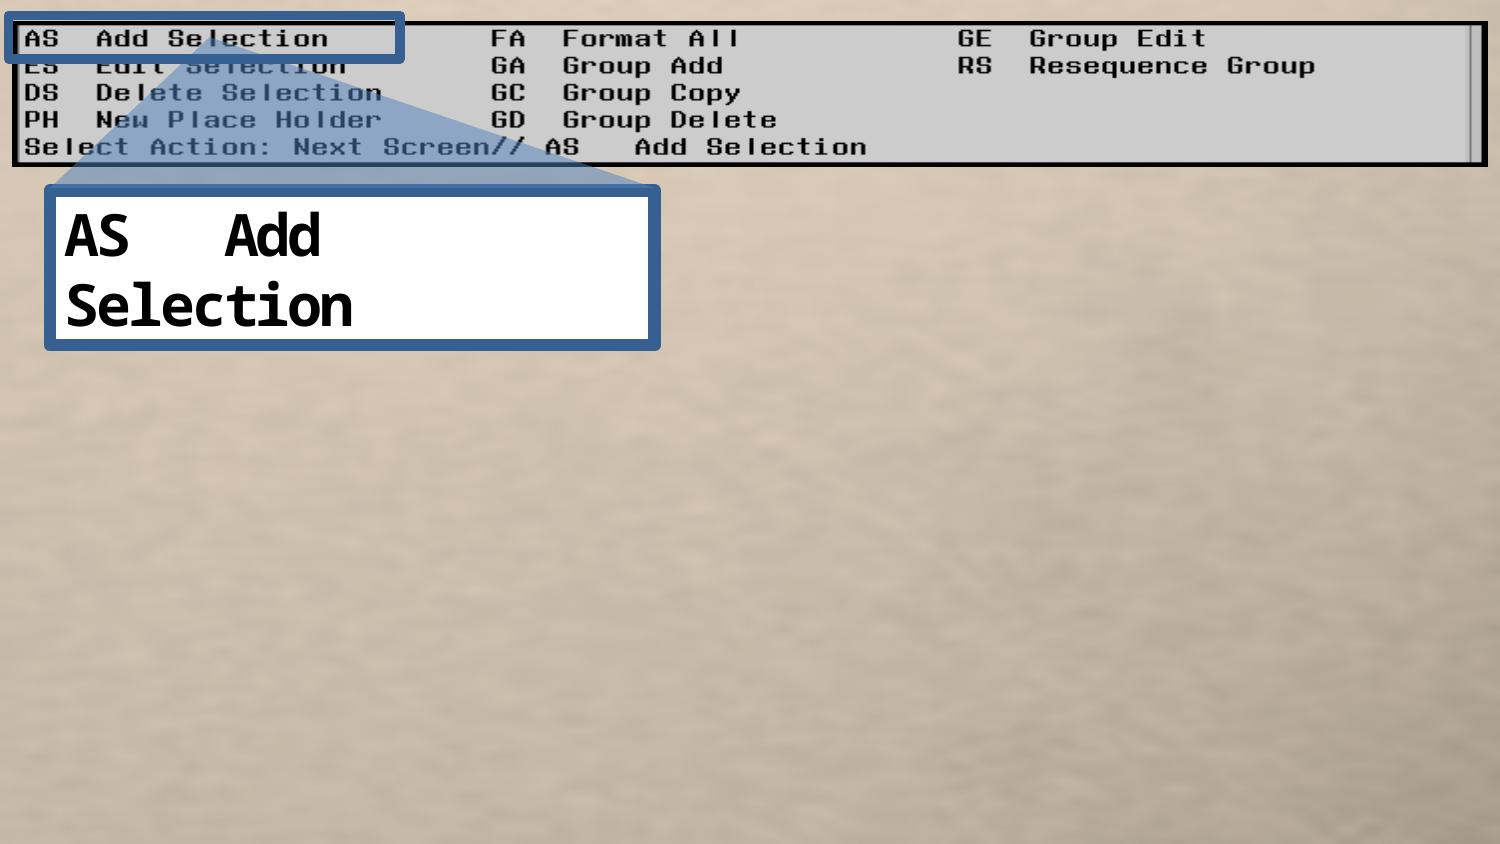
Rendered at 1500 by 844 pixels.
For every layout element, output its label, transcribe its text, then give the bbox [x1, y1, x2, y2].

text_box [6, 13, 402, 61]
text_box [48, 175, 657, 191]
text_box AS Add Selection [49, 190, 655, 346]
picture [0, 0, 1500, 844]
